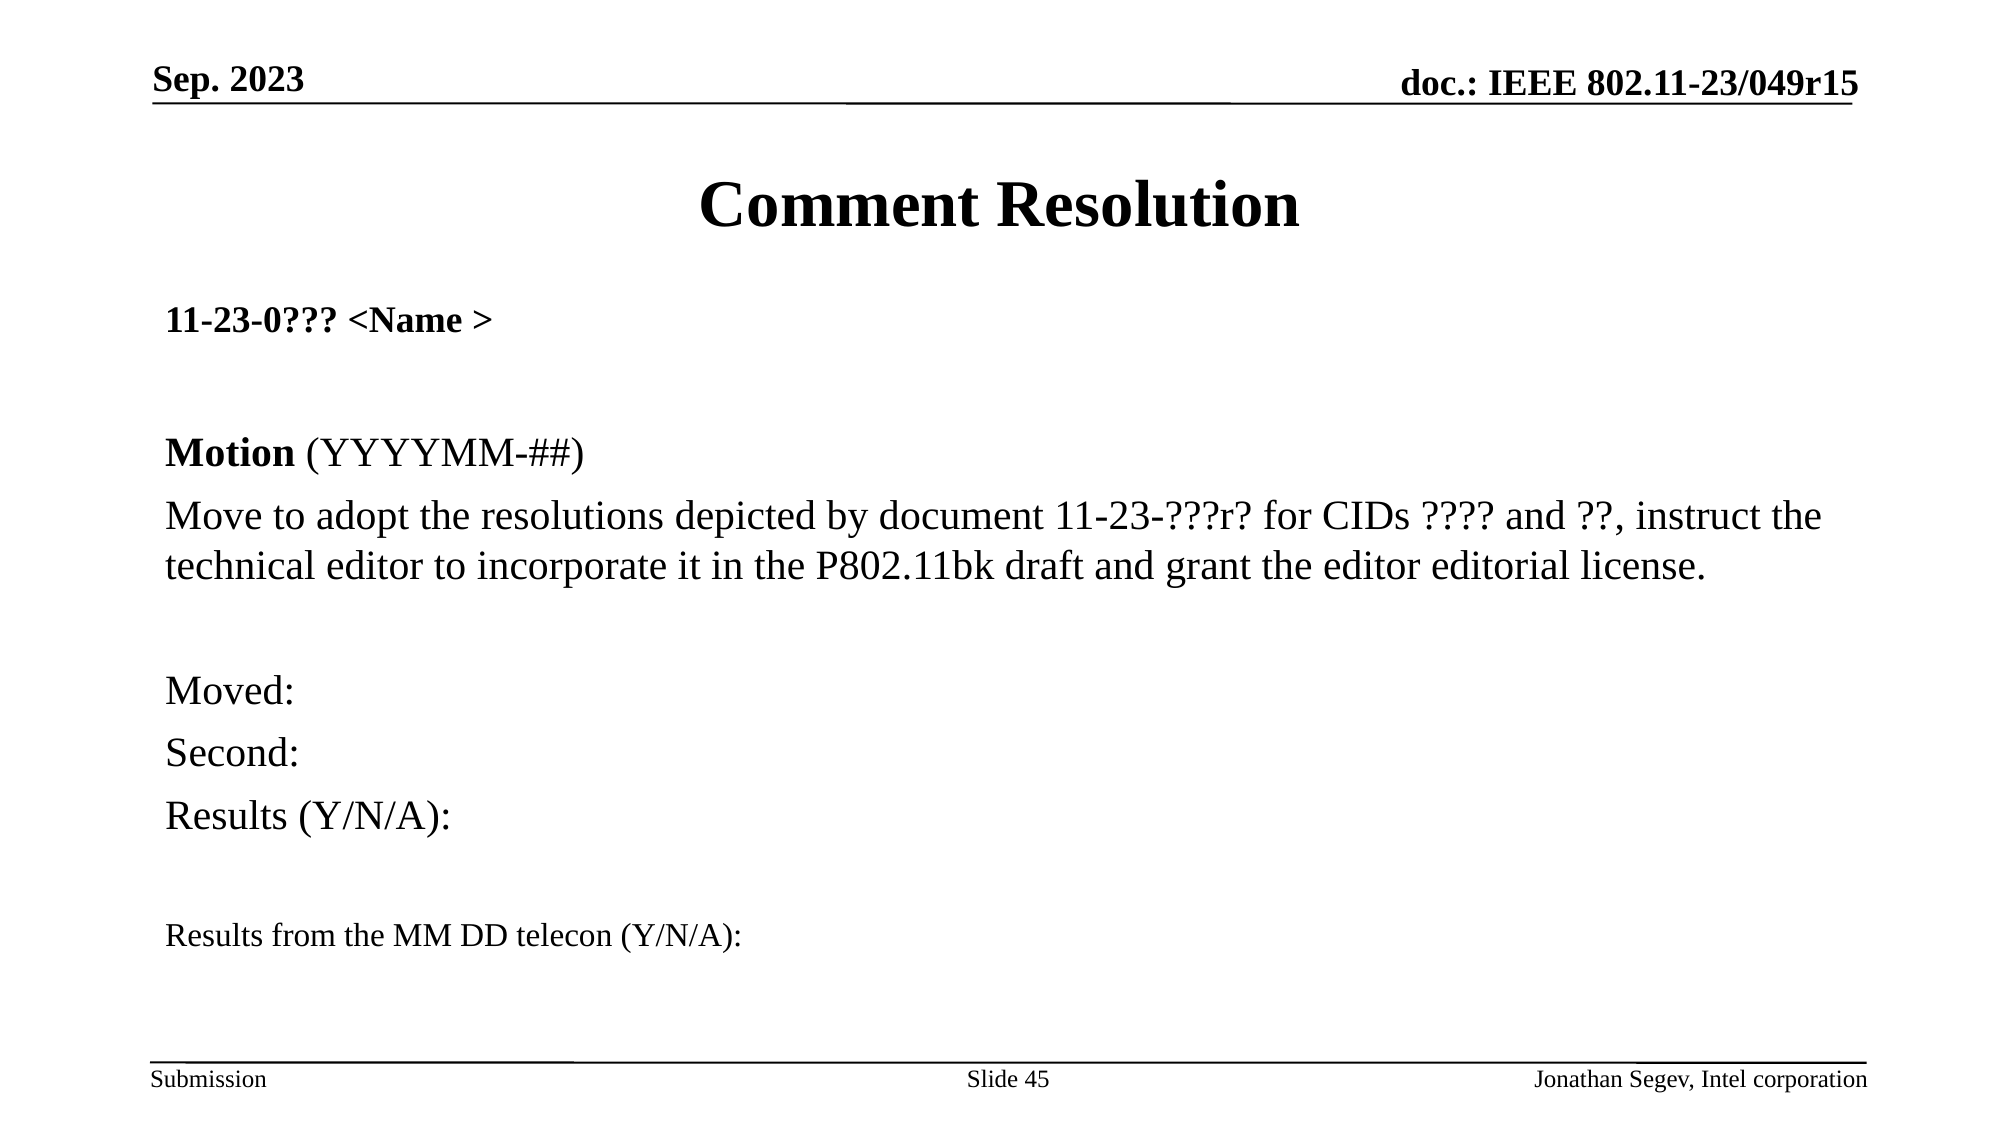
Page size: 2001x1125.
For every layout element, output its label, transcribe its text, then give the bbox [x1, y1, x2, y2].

title Comment Resolution [149, 112, 1850, 286]
slide_number Slide 45 [950, 1061, 1067, 1123]
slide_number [152, 54, 563, 100]
list 11-23-0??? <Name > Motion (YYYYMM-##) Move to adopt the resolutions depicted by document 11-23-???r? for CIDs ???? and ??, instruct the technical editor to incorporate it in the P802.11bk draft and grant the editor editorial license. Moved: Second: Results (Y/N/A): Results from the MM DD telecon (Y/N/A): [149, 286, 1850, 1000]
footer Jonathan Segev, Intel corporation [1171, 1061, 1869, 1093]
